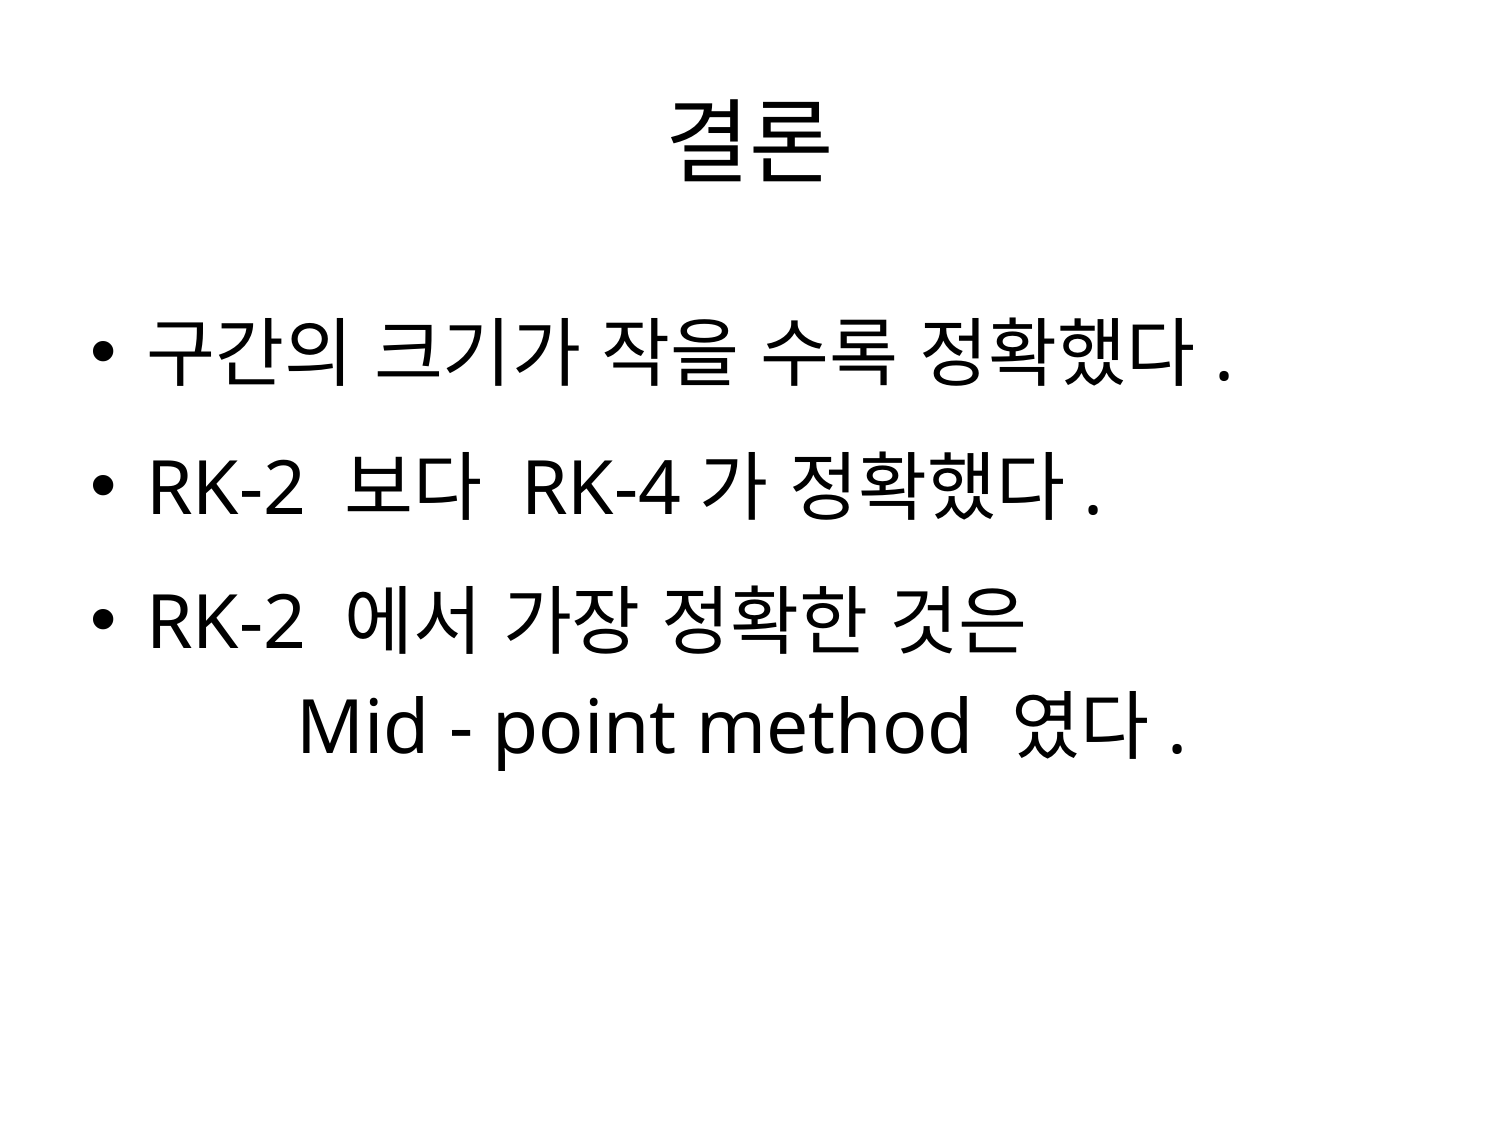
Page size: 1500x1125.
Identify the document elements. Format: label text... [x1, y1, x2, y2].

list 구간의 크기가 작을 수록 정확했다. RK-2 보다 RK-4가 정확했다. RK-2 에서 가장 정확한 것은 Mid - point method 였다. [75, 297, 1407, 938]
title 결론 [75, 45, 1425, 233]
